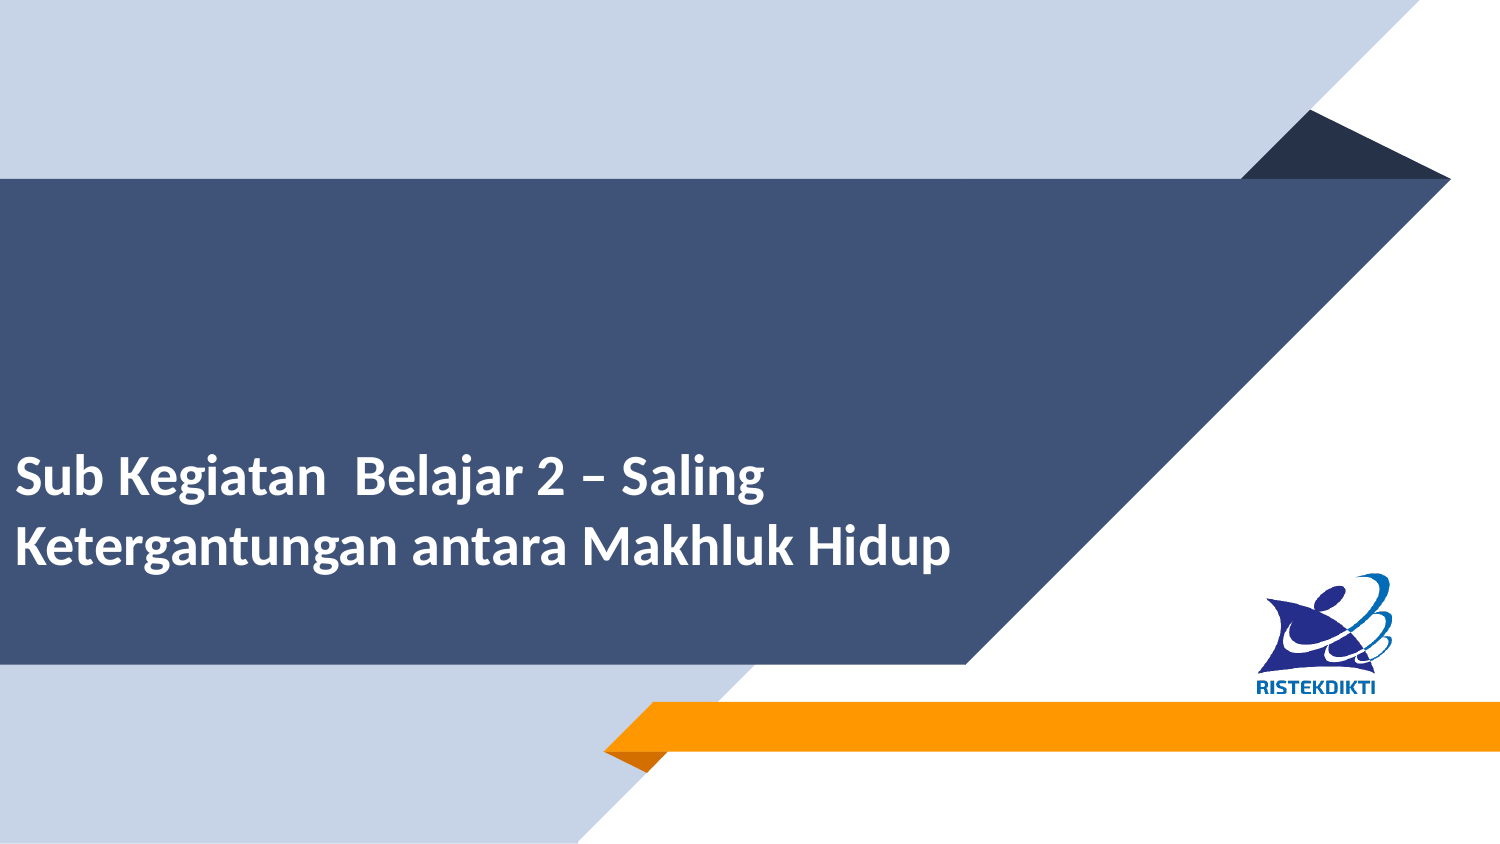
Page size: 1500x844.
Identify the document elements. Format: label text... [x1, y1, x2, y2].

picture [1257, 570, 1392, 694]
title Sub Kegiatan Belajar 2 – Saling Ketergantungan antara Makhluk Hidup [0, 159, 1038, 646]
